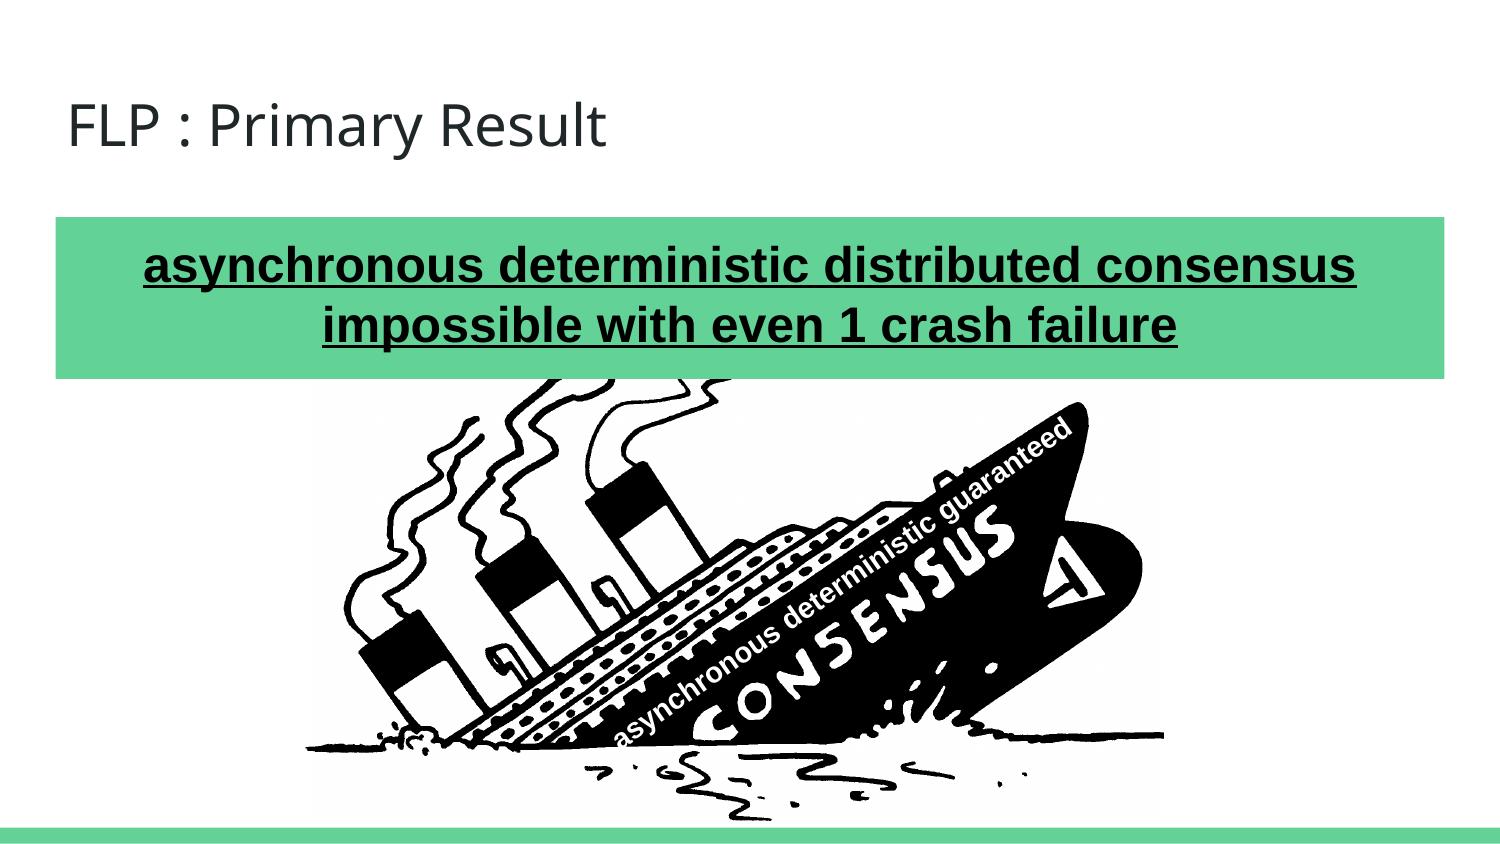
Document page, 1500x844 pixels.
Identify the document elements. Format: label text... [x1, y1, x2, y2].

text_box asynchronous deterministic distributed consensus impossible with even 1 crash failure [55, 217, 1445, 379]
title FLP : Primary Result [51, 72, 1449, 167]
picture [304, 234, 1165, 821]
